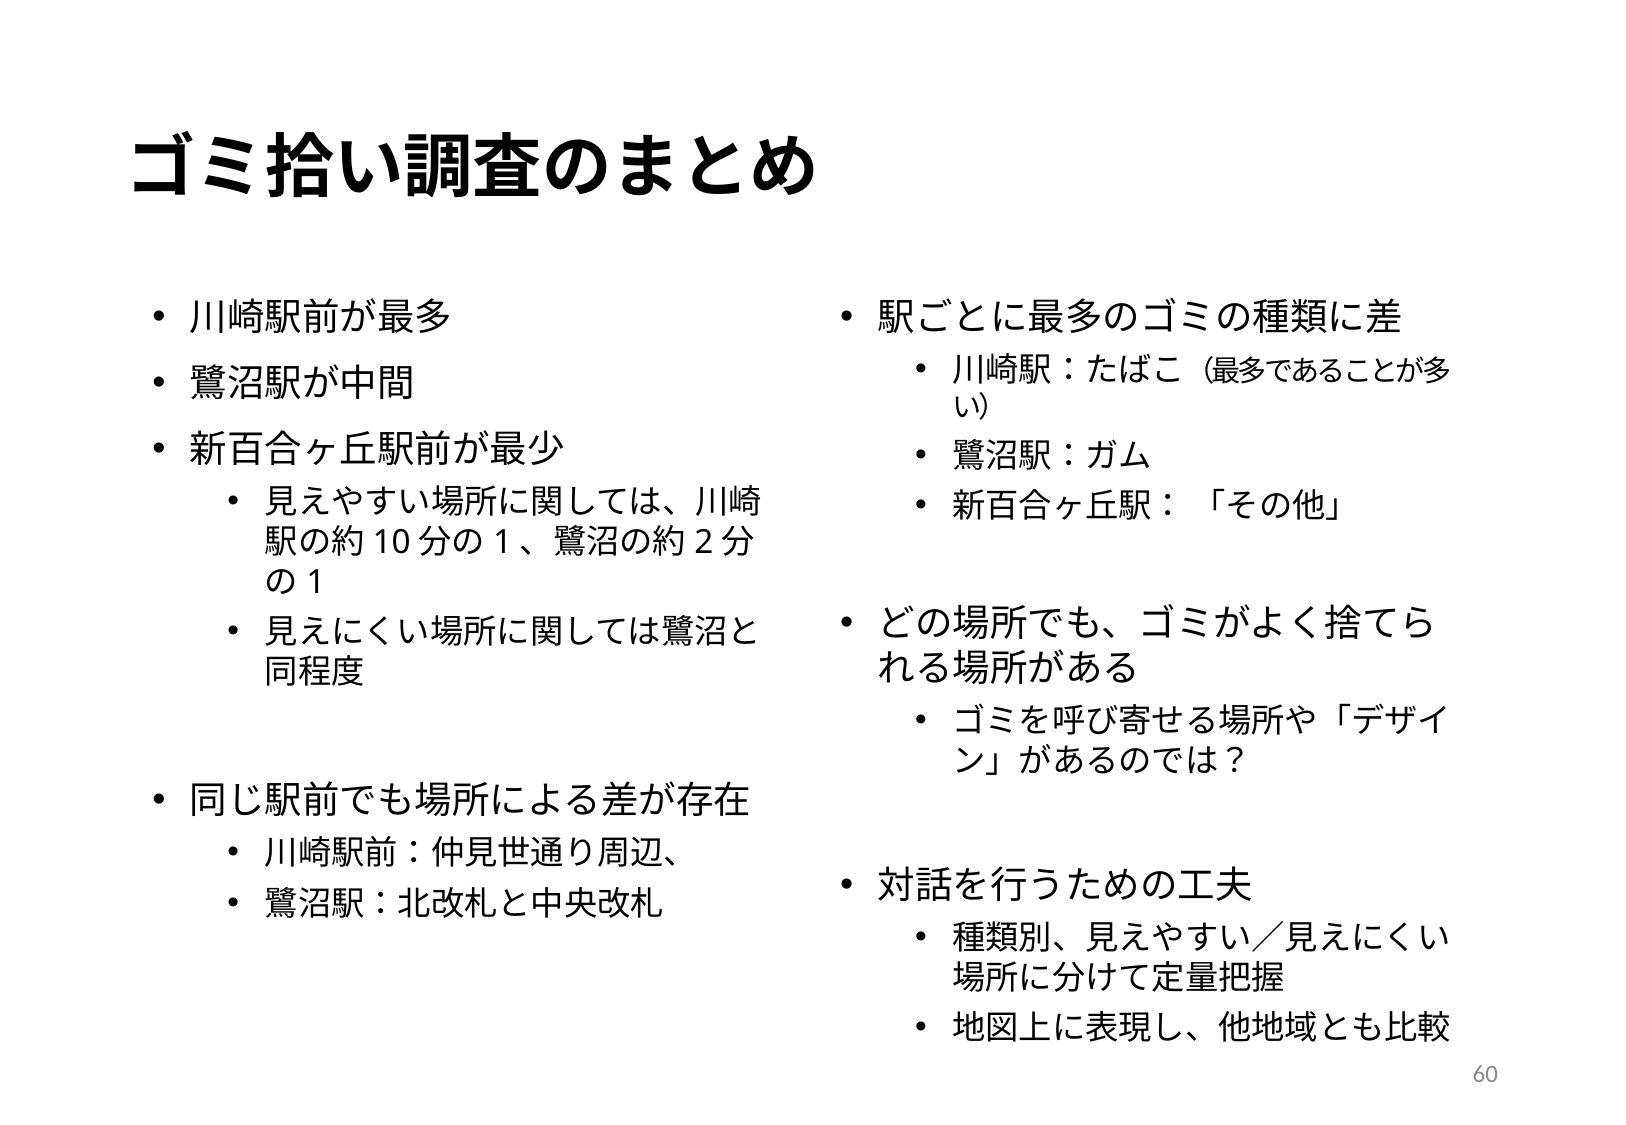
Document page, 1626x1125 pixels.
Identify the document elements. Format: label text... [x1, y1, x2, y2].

list 駅ごとに最多のゴミの種類に差 川崎駅：たばこ（最多であることが多い） 鷺沼駅：ガム 新百合ヶ丘駅： 「その他」 どの場所でも、ゴミがよく捨てられる場所がある ゴミを呼び寄せる場所や「デザイン」があるのでは？ 対話を行うための工夫 種類別、見えやすい／見えにくい場所に分けて定量把握 地図上に表現し、他地域とも比較 [825, 285, 1488, 1078]
slide_number 60 [1147, 1042, 1514, 1103]
list 川崎駅前が最多 鷺沼駅が中間 新百合ヶ丘駅前が最少 見えやすい場所に関しては、川崎駅の約10分の1、鷺沼の約2分の1 見えにくい場所に関しては鷺沼と同程度 同じ駅前でも場所による差が存在 川崎駅前：仲見世通り周辺、 鷺沼駅：北改札と中央改札 [137, 285, 800, 1078]
title ゴミ拾い調査のまとめ [111, 59, 1514, 278]
